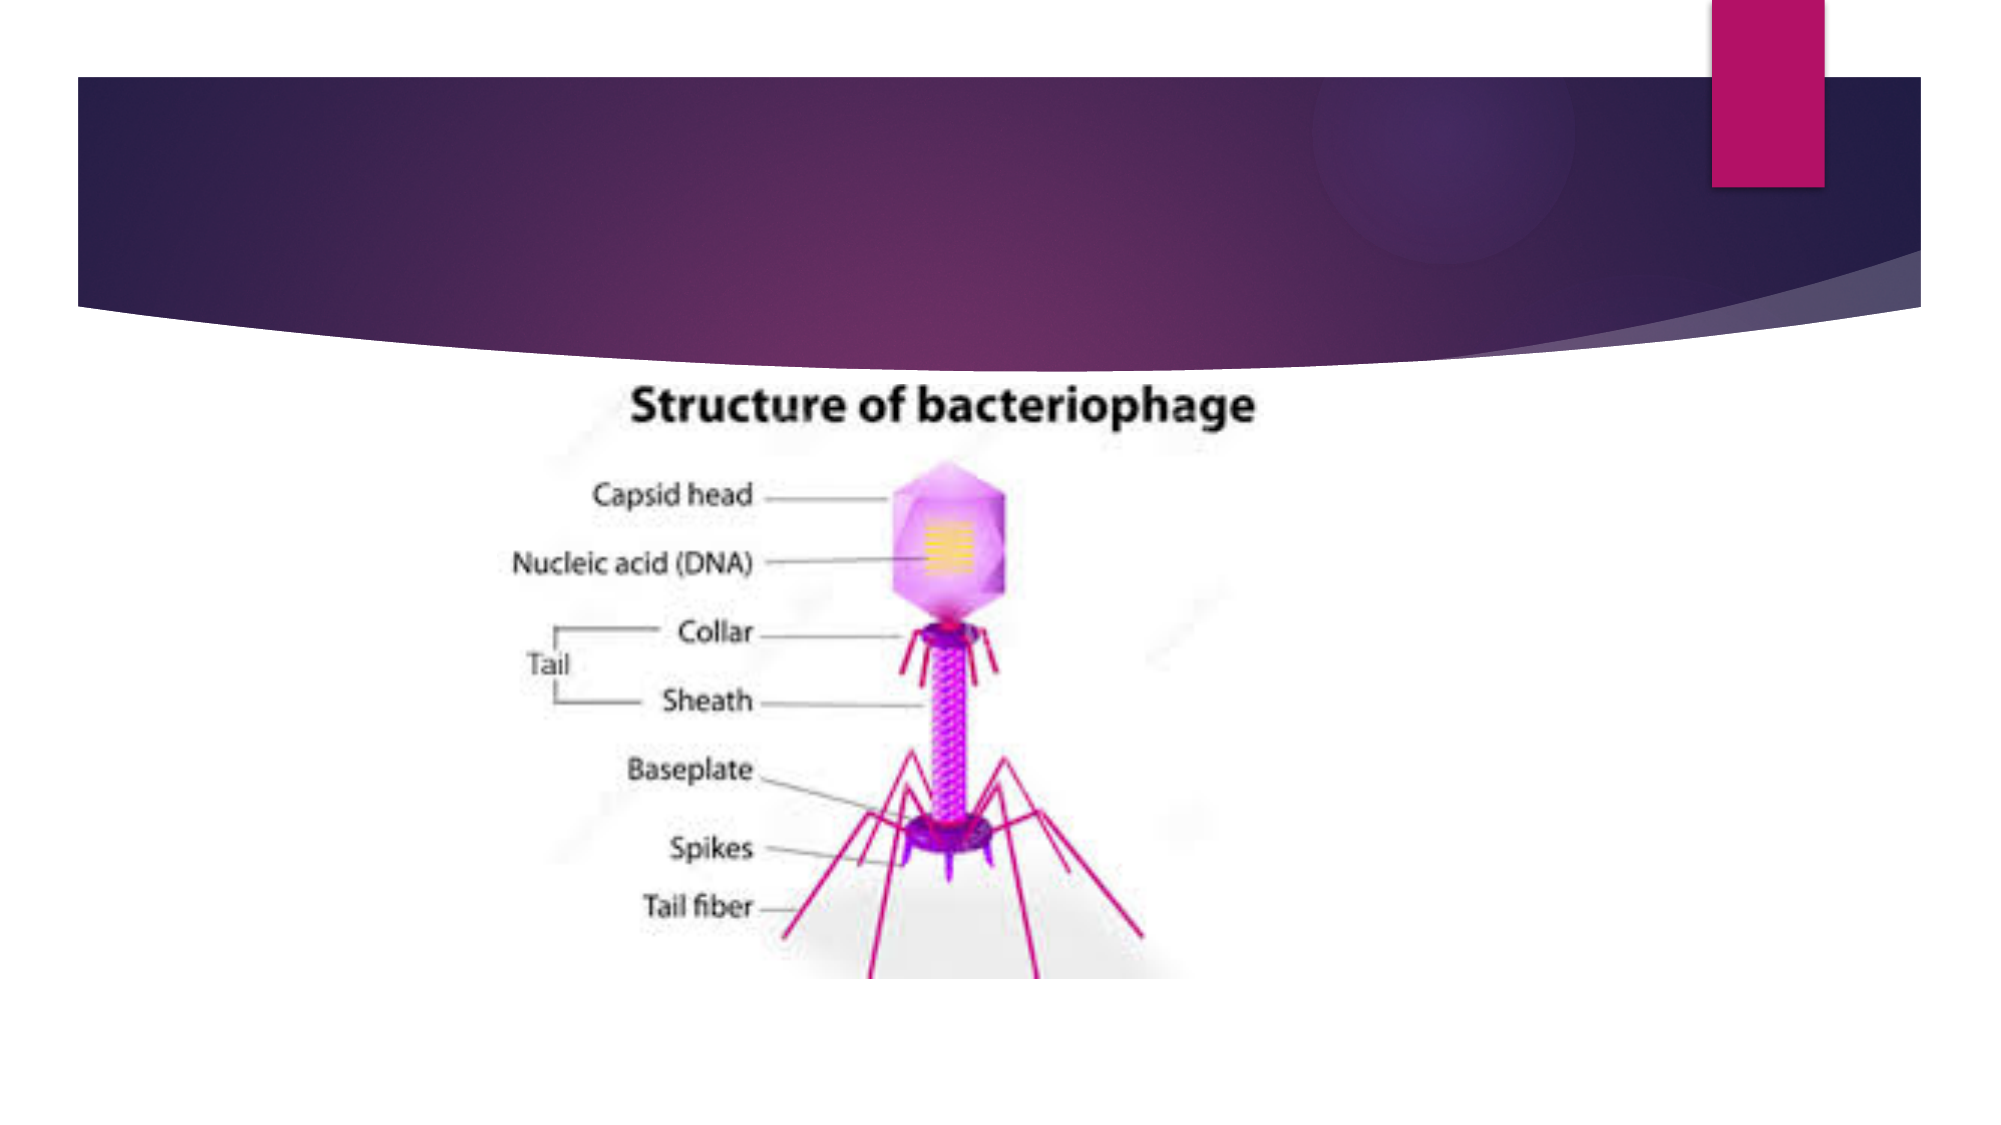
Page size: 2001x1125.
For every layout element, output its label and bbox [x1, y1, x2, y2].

list [497, 384, 1264, 980]
